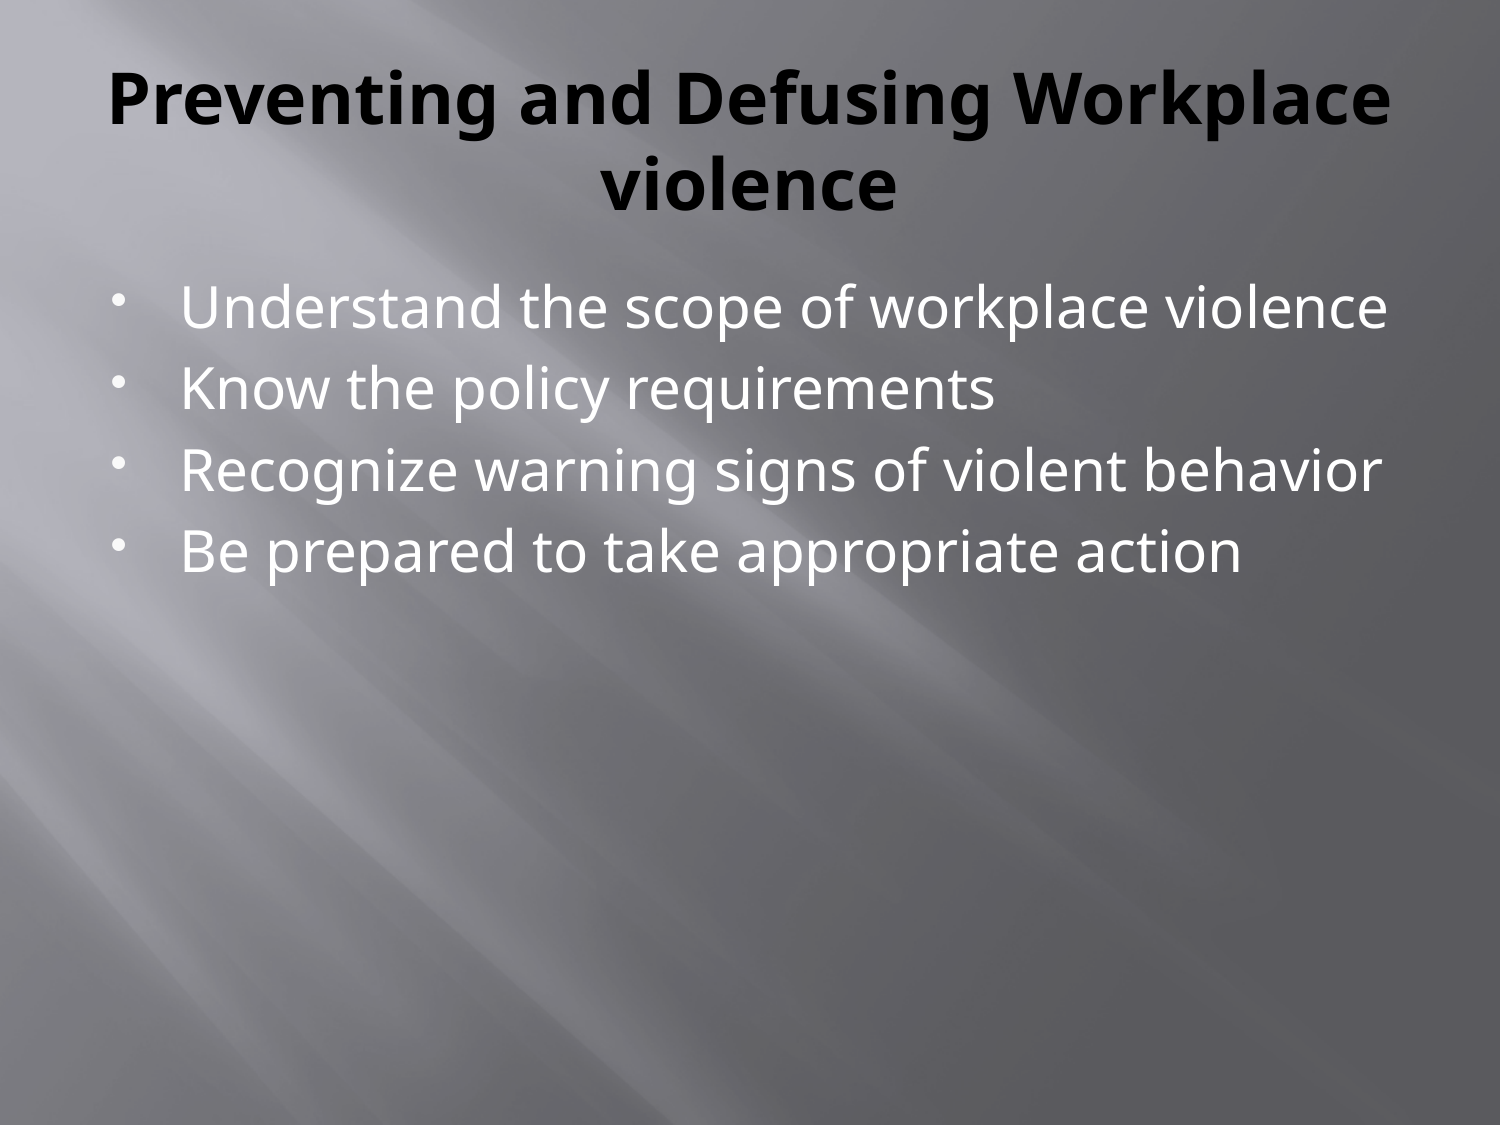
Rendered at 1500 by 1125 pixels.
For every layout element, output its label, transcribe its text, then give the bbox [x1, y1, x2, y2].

list Understand the scope of workplace violence Know the policy requirements Recognize warning signs of violent behavior Be prepared to take appropriate action [75, 262, 1425, 1035]
title Preventing and Defusing Workplace violence [75, 45, 1425, 233]
